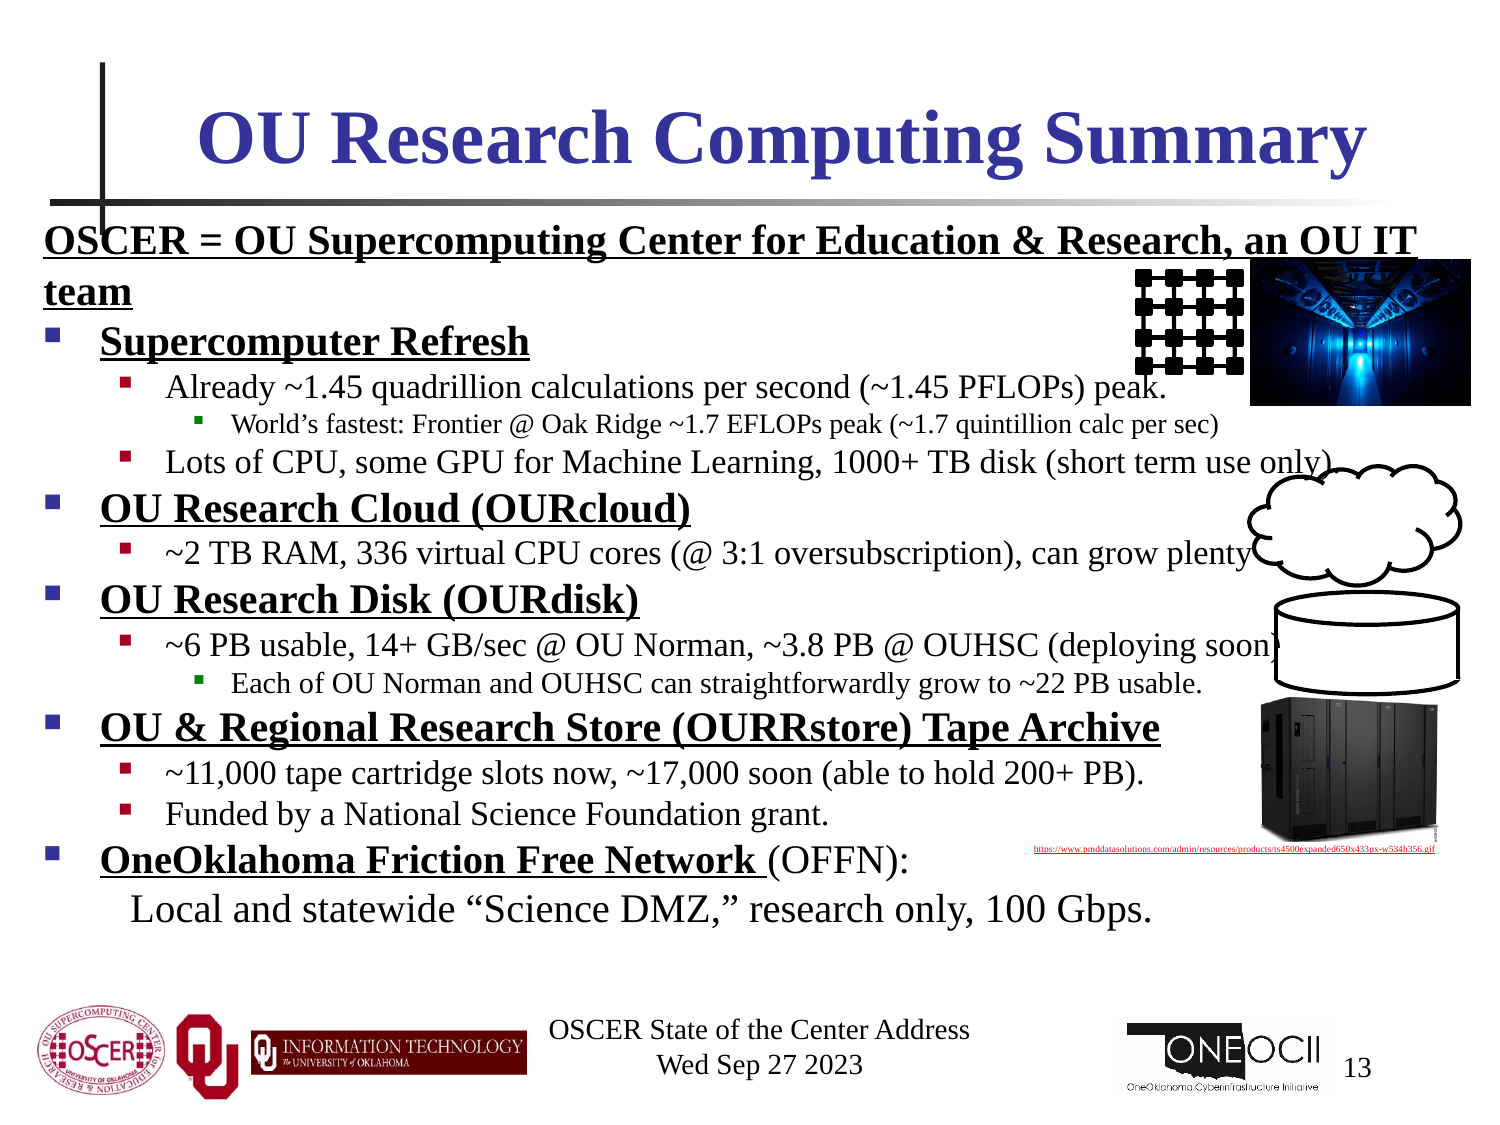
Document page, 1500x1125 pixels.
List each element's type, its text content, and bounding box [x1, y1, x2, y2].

picture [1238, 695, 1460, 843]
table_header [1244, 262, 1249, 280]
slide_number 13 [1174, 1015, 1388, 1091]
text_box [1275, 591, 1459, 695]
table_header [1133, 266, 1472, 413]
text_box [1247, 464, 1463, 588]
text_box https://www.pmddatasolutions.com/admin/resources/products/ts4500expanded650x433px-w534h356.gif [1015, 835, 1451, 862]
picture [37, 1043, 165, 1095]
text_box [1136, 270, 1243, 374]
title OU Research Computing Summary [124, 74, 1442, 187]
picture [1112, 1043, 1336, 1102]
picture [1249, 259, 1471, 406]
list OSCER = OU Supercomputing Center for Education & Research, an OU IT team Supercomputer Refresh Already ~1.45 quadrillion calculations per second (~1.45 PFLOPs) peak. World’s fastest: Frontier @ Oak Ridge ~1.7 EFLOPs peak (~1.7 quintillion calc per sec) Lots of CPU, some GPU for Machine Learning, 1000+ TB disk (short term use only). OU Research Cloud (OURcloud) ~2 TB RAM, 336 virtual CPU cores (@ 3:1 oversubscription), can grow plenty OU Research Disk (OURdisk) ~6 PB usable, 14+ GB/sec @ OU Norman, ~3.8 PB @ OUHSC (deploying soon). Each of OU Norman and OUHSC can straightforwardly grow to ~22 PB usable. OU & Regional Research Store (OURRstore) Tape Archive ~11,000 tape cartridge slots now, ~17,000 soon (able to hold 200+ PB). Funded by a National Science Foundation grant. OneOklahoma Friction Free Network (OFFN): Local and statewide “Science DMZ,” research only, 100 Gbps. [28, 204, 1483, 1043]
footer OSCER State of the Center Address Wed Sep 27 2023 [431, 1012, 1088, 1088]
picture [247, 1043, 431, 1078]
picture [174, 1043, 240, 1102]
